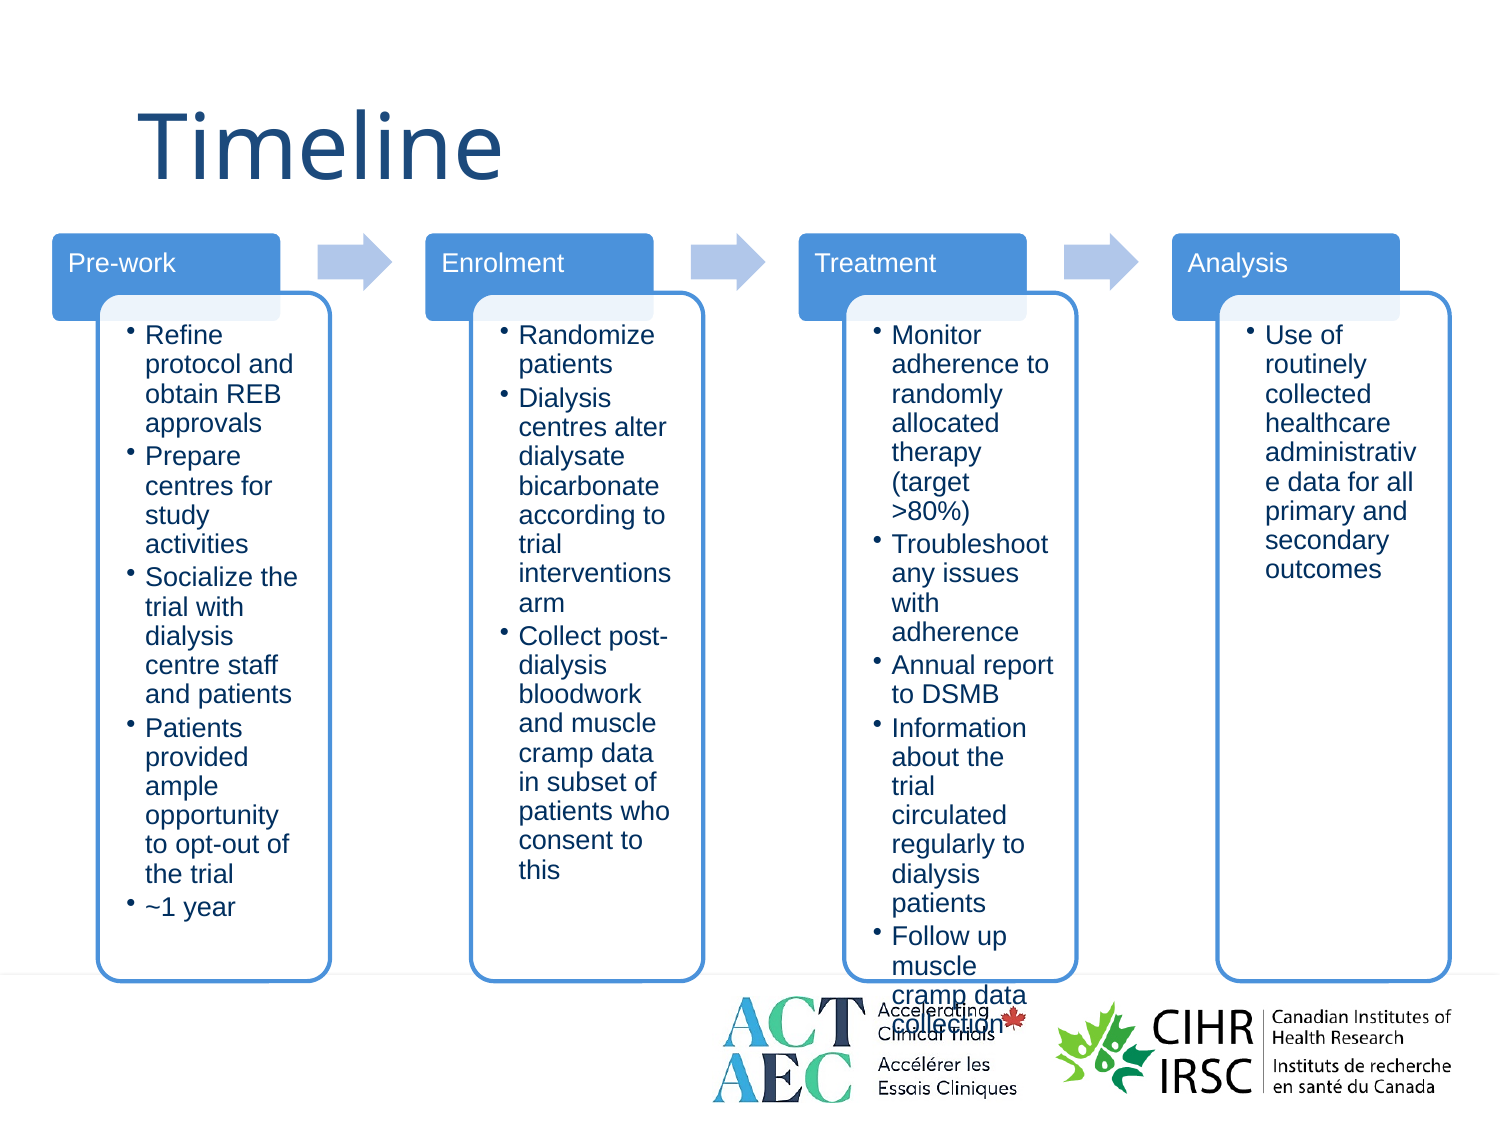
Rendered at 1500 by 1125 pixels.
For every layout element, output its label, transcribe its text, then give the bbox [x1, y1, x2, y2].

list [49, 199, 1451, 1013]
picture [712, 1013, 1026, 1103]
picture [1050, 997, 1468, 1102]
title Timeline [137, 87, 1342, 163]
